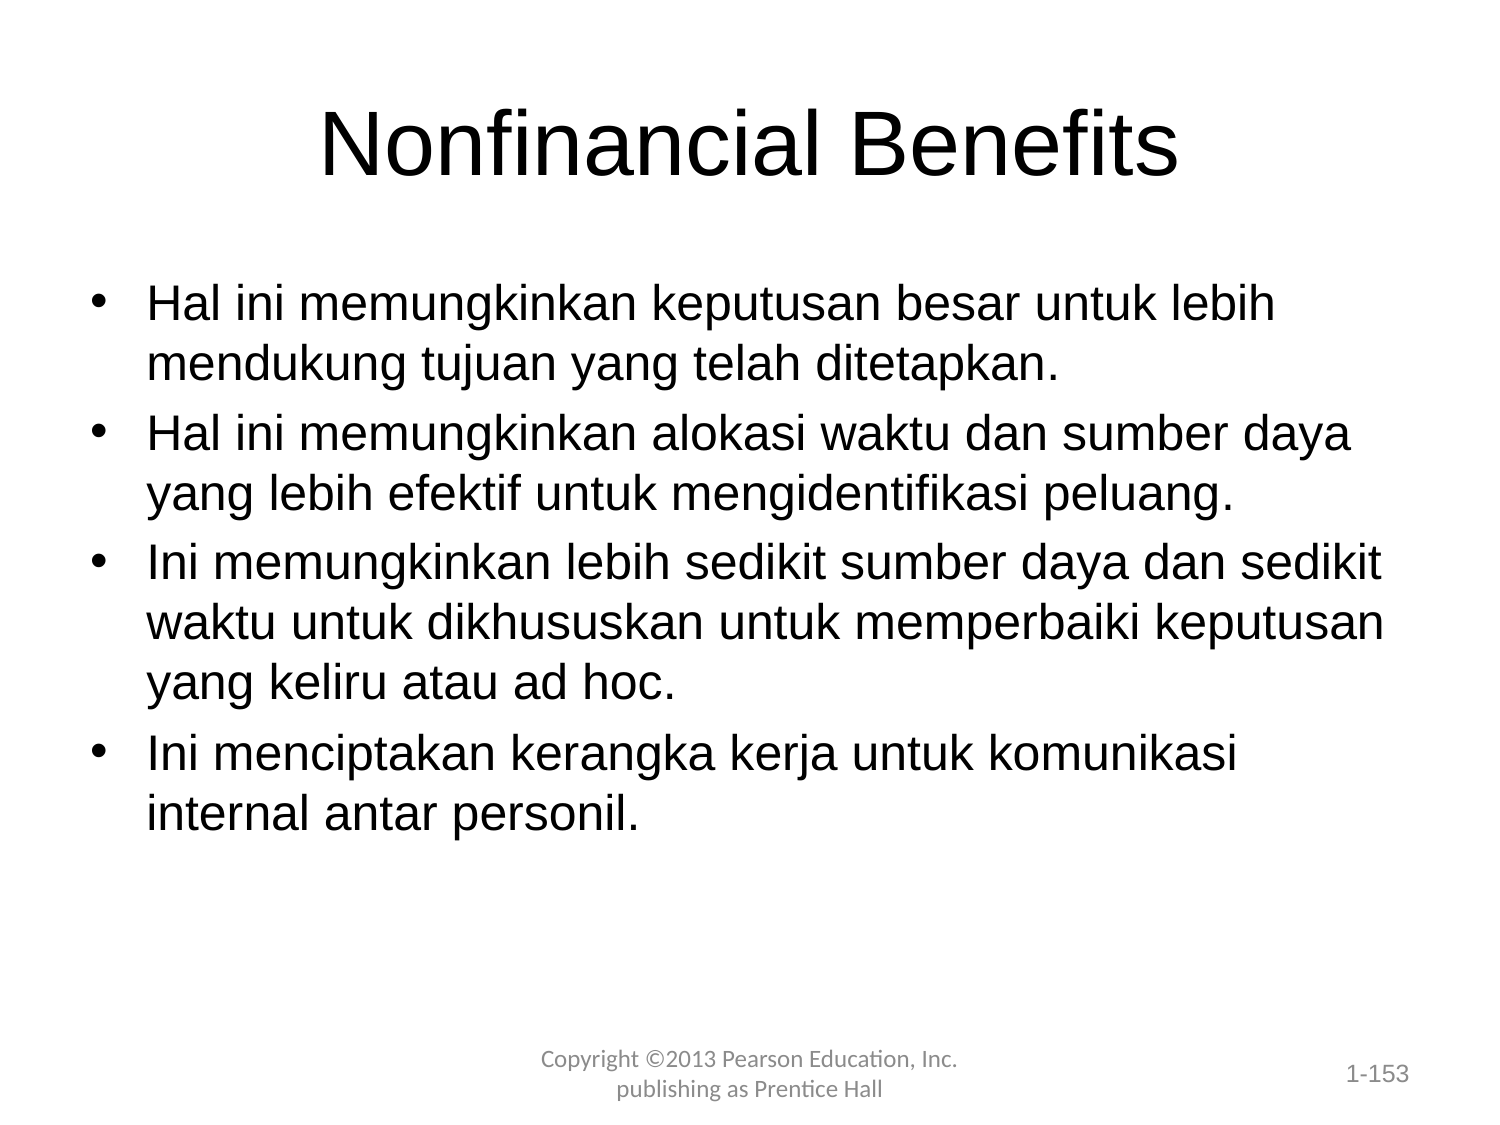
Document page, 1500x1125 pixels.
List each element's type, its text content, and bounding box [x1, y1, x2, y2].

list Hal ini memungkinkan keputusan besar untuk lebih mendukung tujuan yang telah ditetapkan. Hal ini memungkinkan alokasi waktu dan sumber daya yang lebih efektif untuk mengidentifikasi peluang. Ini memungkinkan lebih sedikit sumber daya dan sedikit waktu untuk dikhususkan untuk memperbaiki keputusan yang keliru atau ad hoc. Ini menciptakan kerangka kerja untuk komunikasi internal antar personil. [75, 262, 1425, 1005]
footer Copyright ©2013 Pearson Education, Inc. publishing as Prentice Hall [512, 1042, 988, 1103]
title Nonfinancial Benefits [75, 45, 1425, 233]
slide_number 1-153 [1074, 1042, 1425, 1103]
